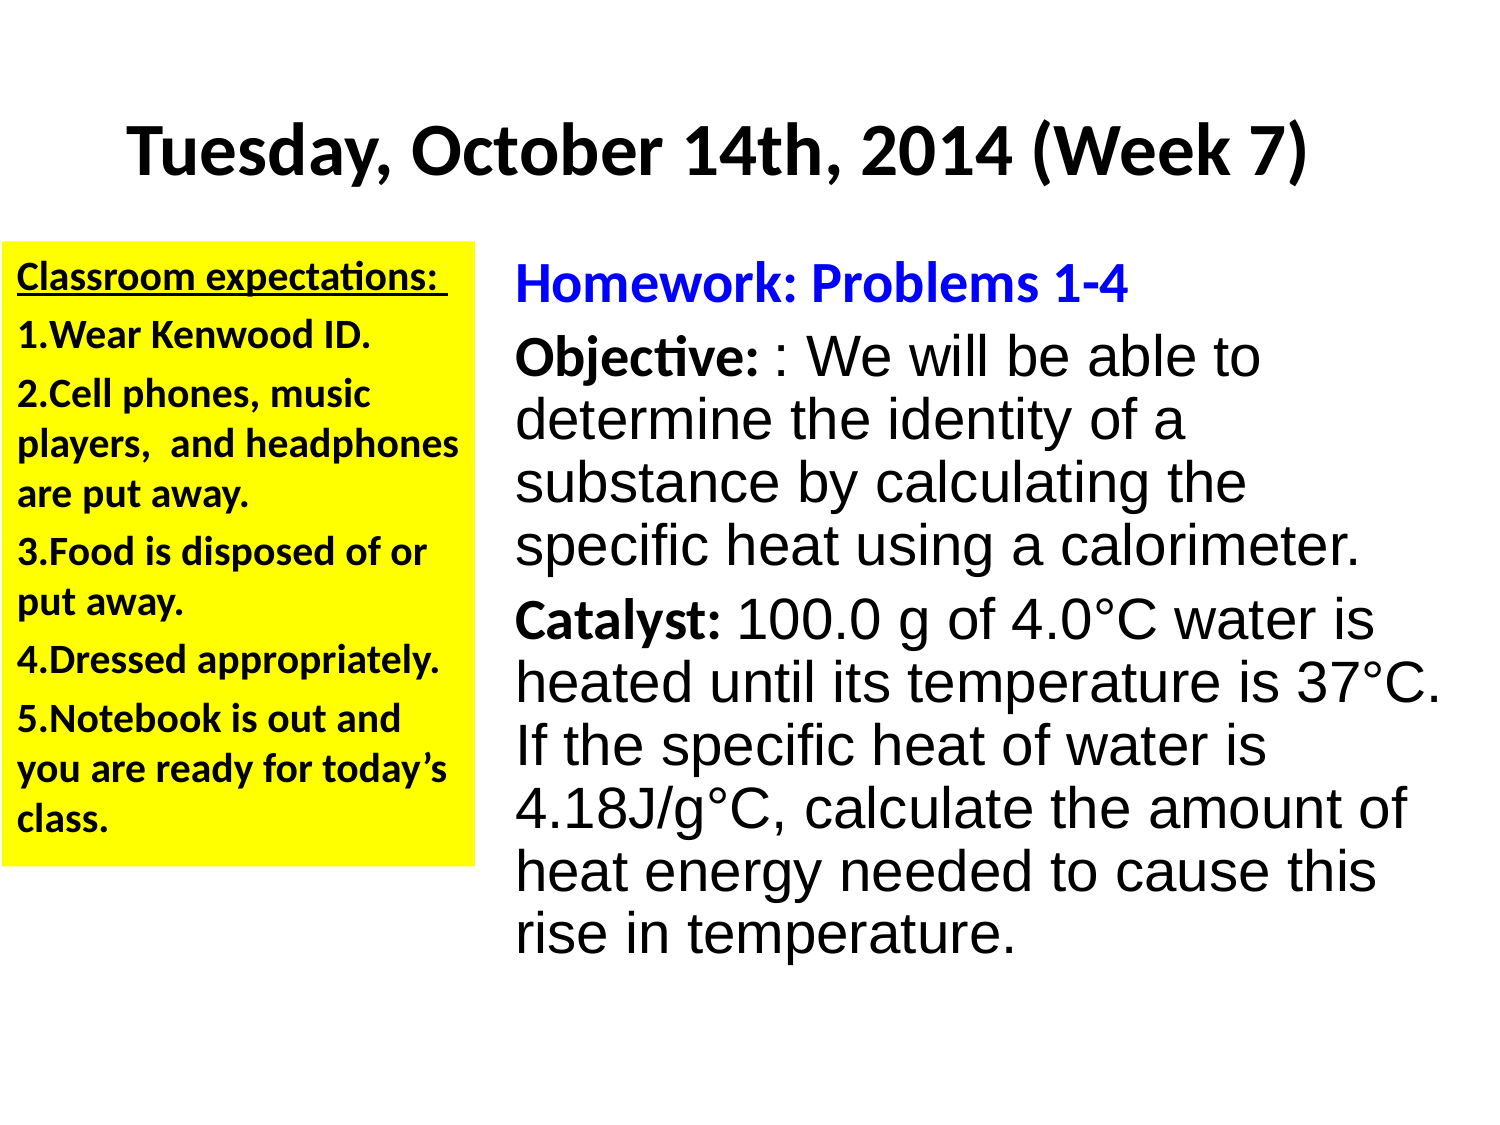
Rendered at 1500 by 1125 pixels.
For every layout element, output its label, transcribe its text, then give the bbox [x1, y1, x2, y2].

title Tuesday, October 14th, 2014 (Week 7) [24, 34, 1413, 199]
list Homework: Problems 1-4 Objective: : We will be able to determine the identity of a substance by calculating the specific heat using a calorimeter. Catalyst: 100.0 g of 4.0°C water is heated until its temperature is 37°C. If the specific heat of water is 4.18J/g°C, calculate the amount of heat energy needed to cause this rise in temperature. [500, 244, 1470, 1125]
list Classroom expectations: Wear Kenwood ID. Cell phones, music players, and headphones are put away. Food is disposed of or put away. Dressed appropriately. Notebook is out and you are ready for today’s class. [1, 241, 475, 867]
